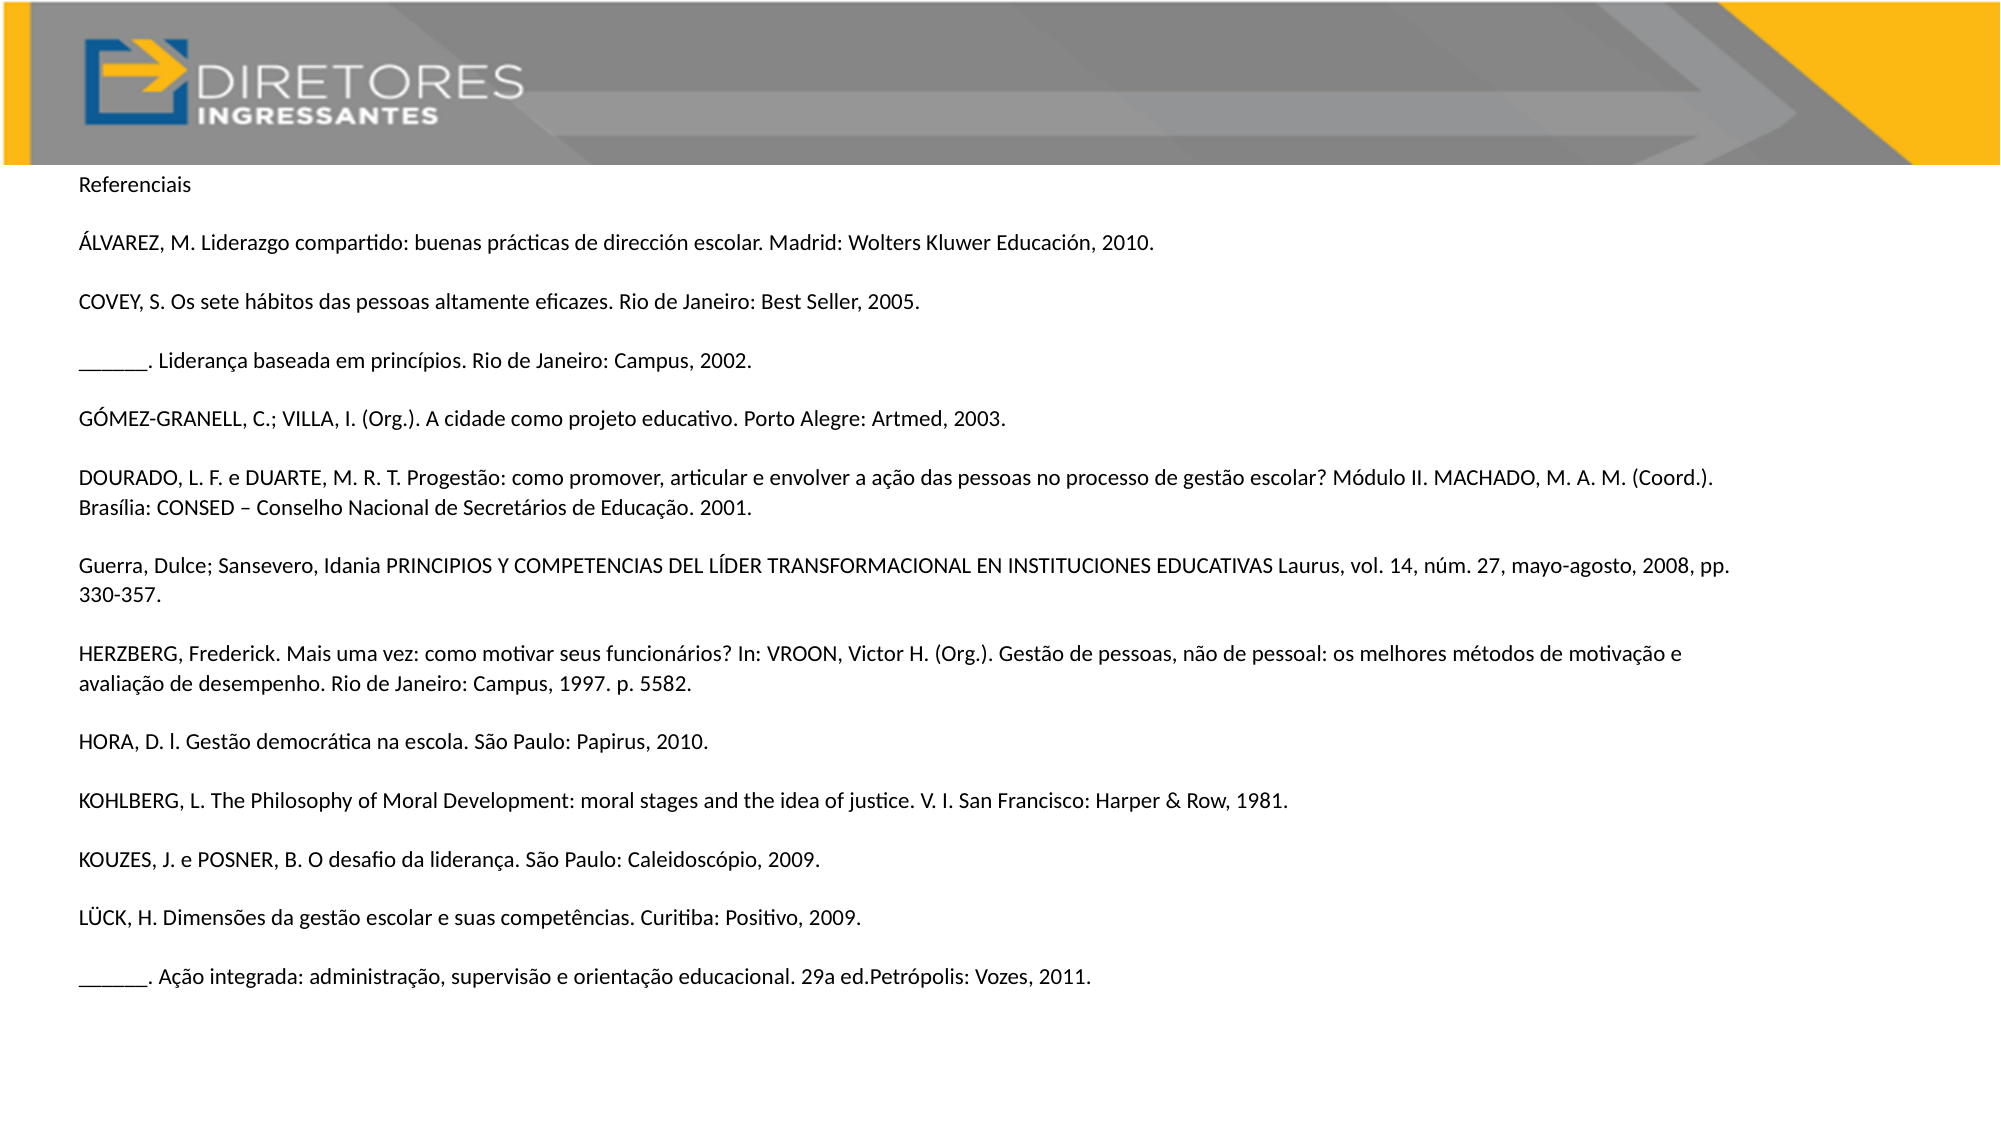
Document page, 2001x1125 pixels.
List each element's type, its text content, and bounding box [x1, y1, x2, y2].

title Referenciais ÁLVAREZ, M. Liderazgo compartido: buenas prácticas de dirección escolar. Madrid: Wolters Kluwer Educación, 2010. COVEY, S. Os sete hábitos das pessoas altamente eficazes. Rio de Janeiro: Best Seller, 2005. ______. Liderança baseada em princípios. Rio de Janeiro: Campus, 2002. GÓMEZ-GRANELL, C.; VILLA, I. (Org.). A cidade como projeto educativo. Porto Alegre: Artmed, 2003. DOURADO, L. F. e DUARTE, M. R. T. Progestão: como promover, articular e envolver a ação das pessoas no processo de gestão escolar? Módulo II. MACHADO, M. A. M. (Coord.). Brasília: CONSED – Conselho Nacional de Secretários de Educação. 2001. Guerra, Dulce; Sansevero, Idania PRINCIPIOS Y COMPETENCIAS DEL LÍDER TRANSFORMACIONAL EN INSTITUCIONES EDUCATIVAS Laurus, vol. 14, núm. 27, mayo-agosto, 2008, pp. 330-357. HERZBERG, Frederick. Mais uma vez: como motivar seus funcionários? In: VROON, Victor H. (Org.). Gestão de pessoas, não de pessoal: os melhores métodos de motivação e avaliação de desempenho. Rio de Janeiro: Campus, 1997. p. 5582. HORA, D. l. Gestão democrática na escola. São Paulo: Papirus, 2010. KOHLBERG, L. The Philosophy of Moral Development: moral stages and the idea of justice. V. I. San Francisco: Harper & Row, 1981. KOUZES, J. e POSNER, B. O desafio da liderança. São Paulo: Caleidoscópio, 2009. LÜCK, H. Dimensões da gestão escolar e suas competências. Curitiba: Positivo, 2009. ______. Ação integrada: administração, supervisão e orientação educacional. 29a ed.Petrópolis: Vozes, 2011. [63, 165, 1762, 841]
picture [0, 0, 2000, 165]
